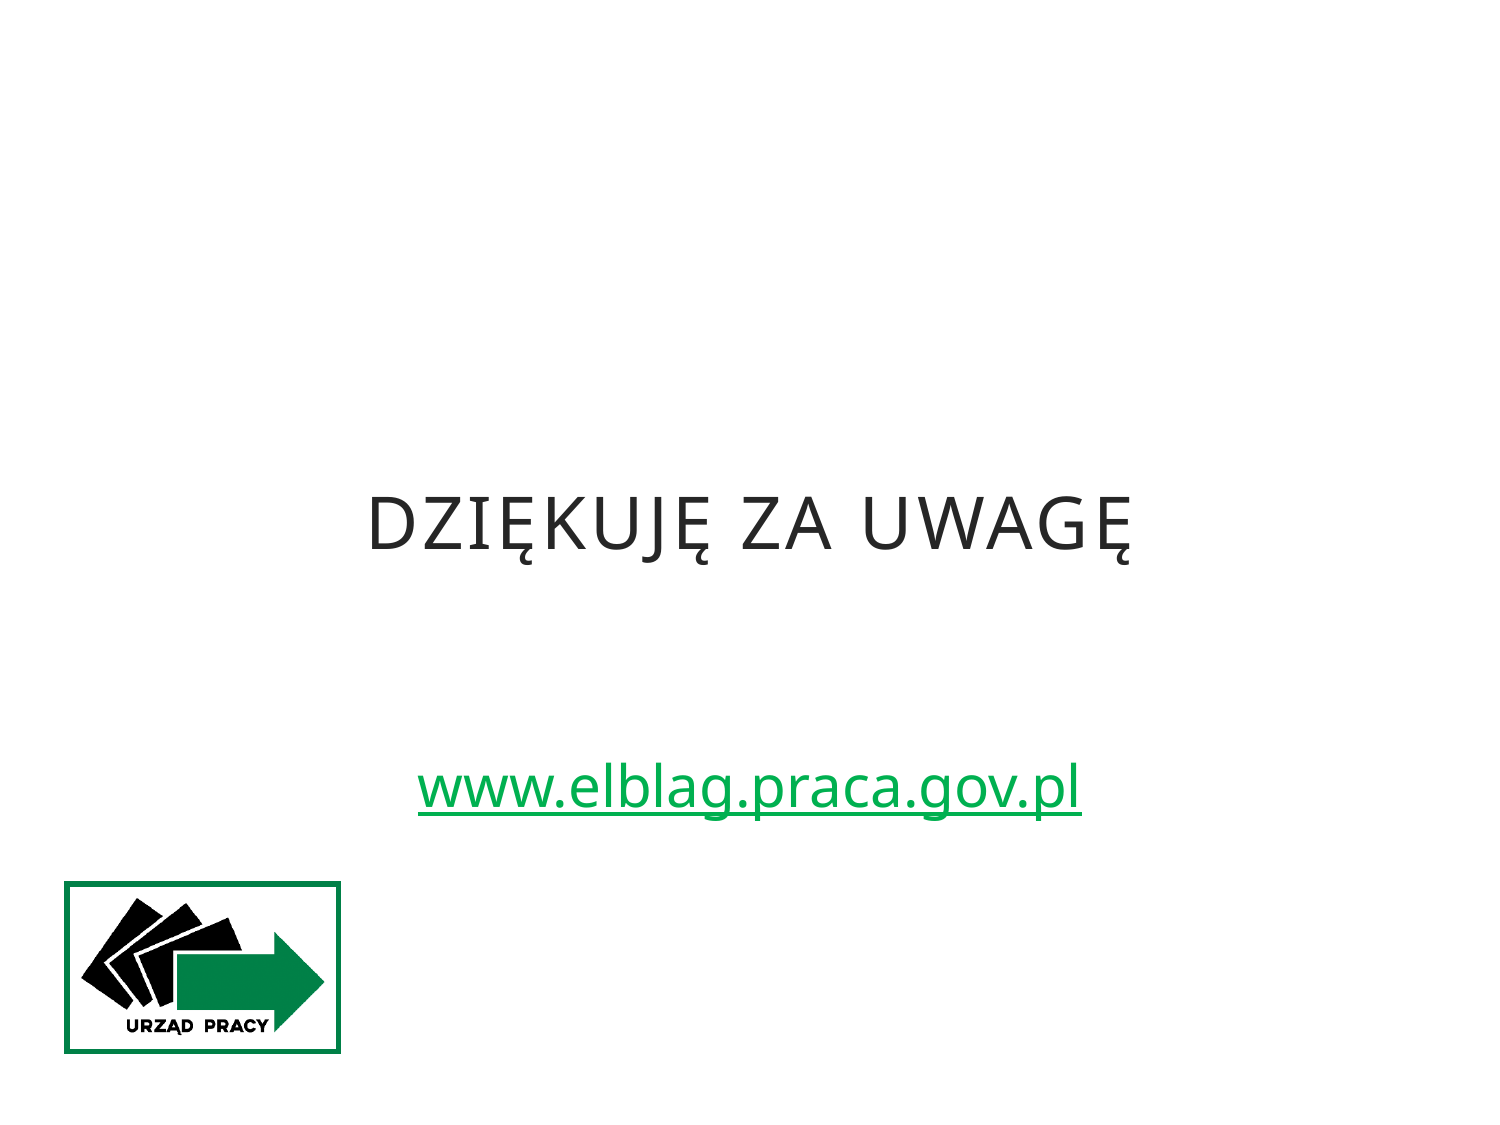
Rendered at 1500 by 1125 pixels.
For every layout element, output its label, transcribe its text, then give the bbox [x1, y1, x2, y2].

subtitle www.elblag.praca.gov.pl [225, 536, 1275, 973]
picture [64, 881, 341, 1054]
title Dziękuję za uwagę [178, 388, 1322, 665]
